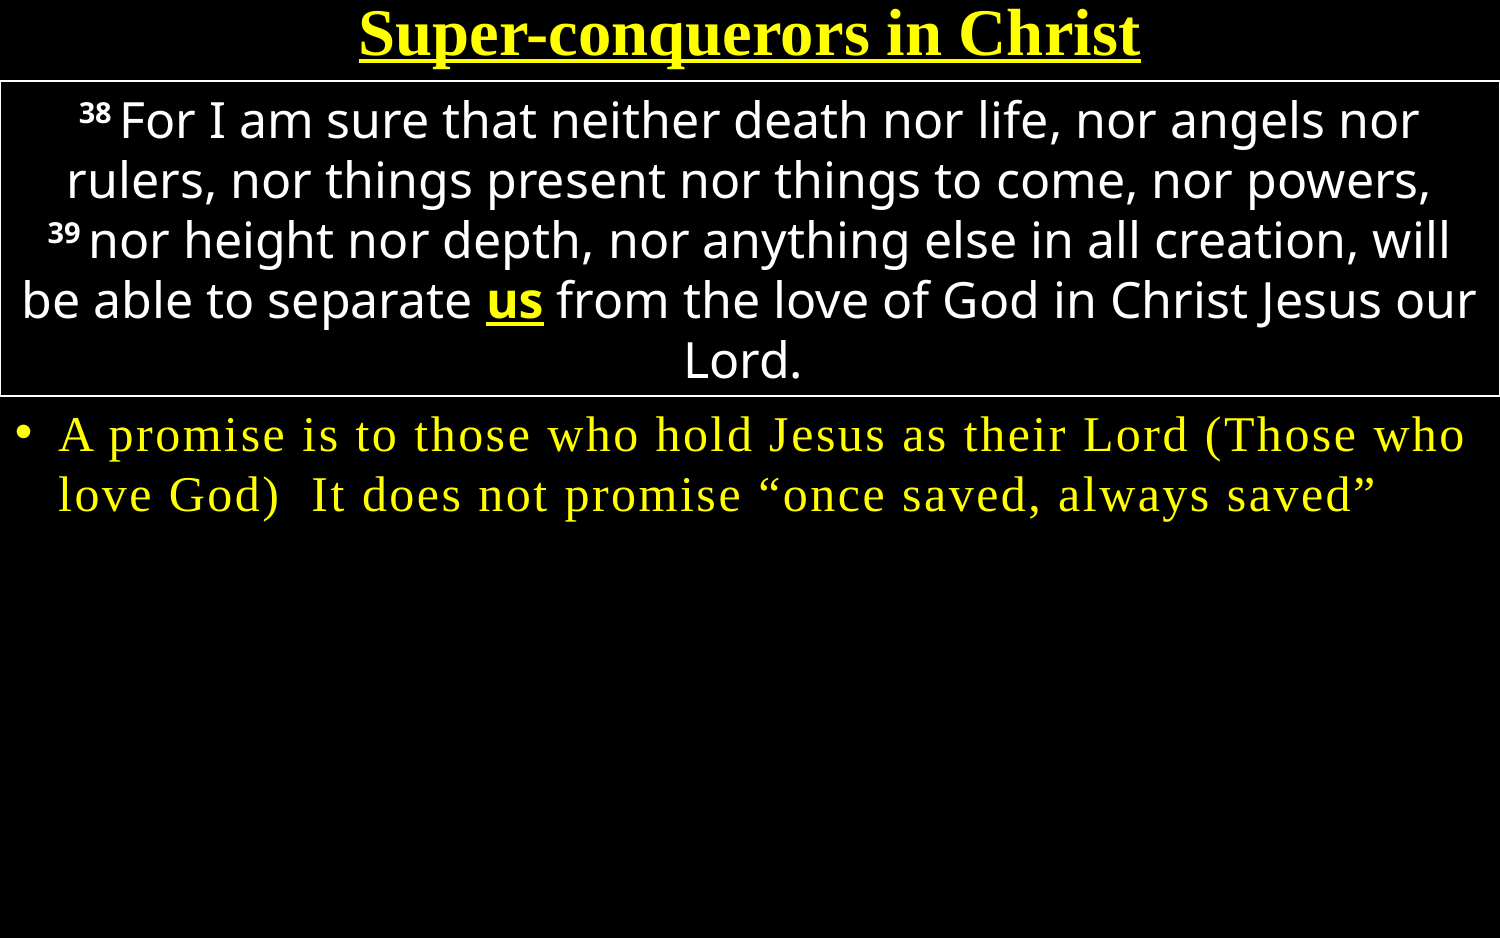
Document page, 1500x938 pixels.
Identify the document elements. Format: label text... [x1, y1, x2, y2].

text_box A promise is to those who hold Jesus as their Lord (Those who love God) It does not promise “once saved, always saved” [0, 393, 1500, 529]
text_box Super-conquerors in Christ [0, 0, 1500, 76]
text_box 38 For I am sure that neither death nor life, nor angels nor rulers, nor things present nor things to come, nor powers, 39 nor height nor depth, nor anything else in all creation, will be able to separate us from the love of God in Christ Jesus our Lord. [0, 81, 1500, 393]
